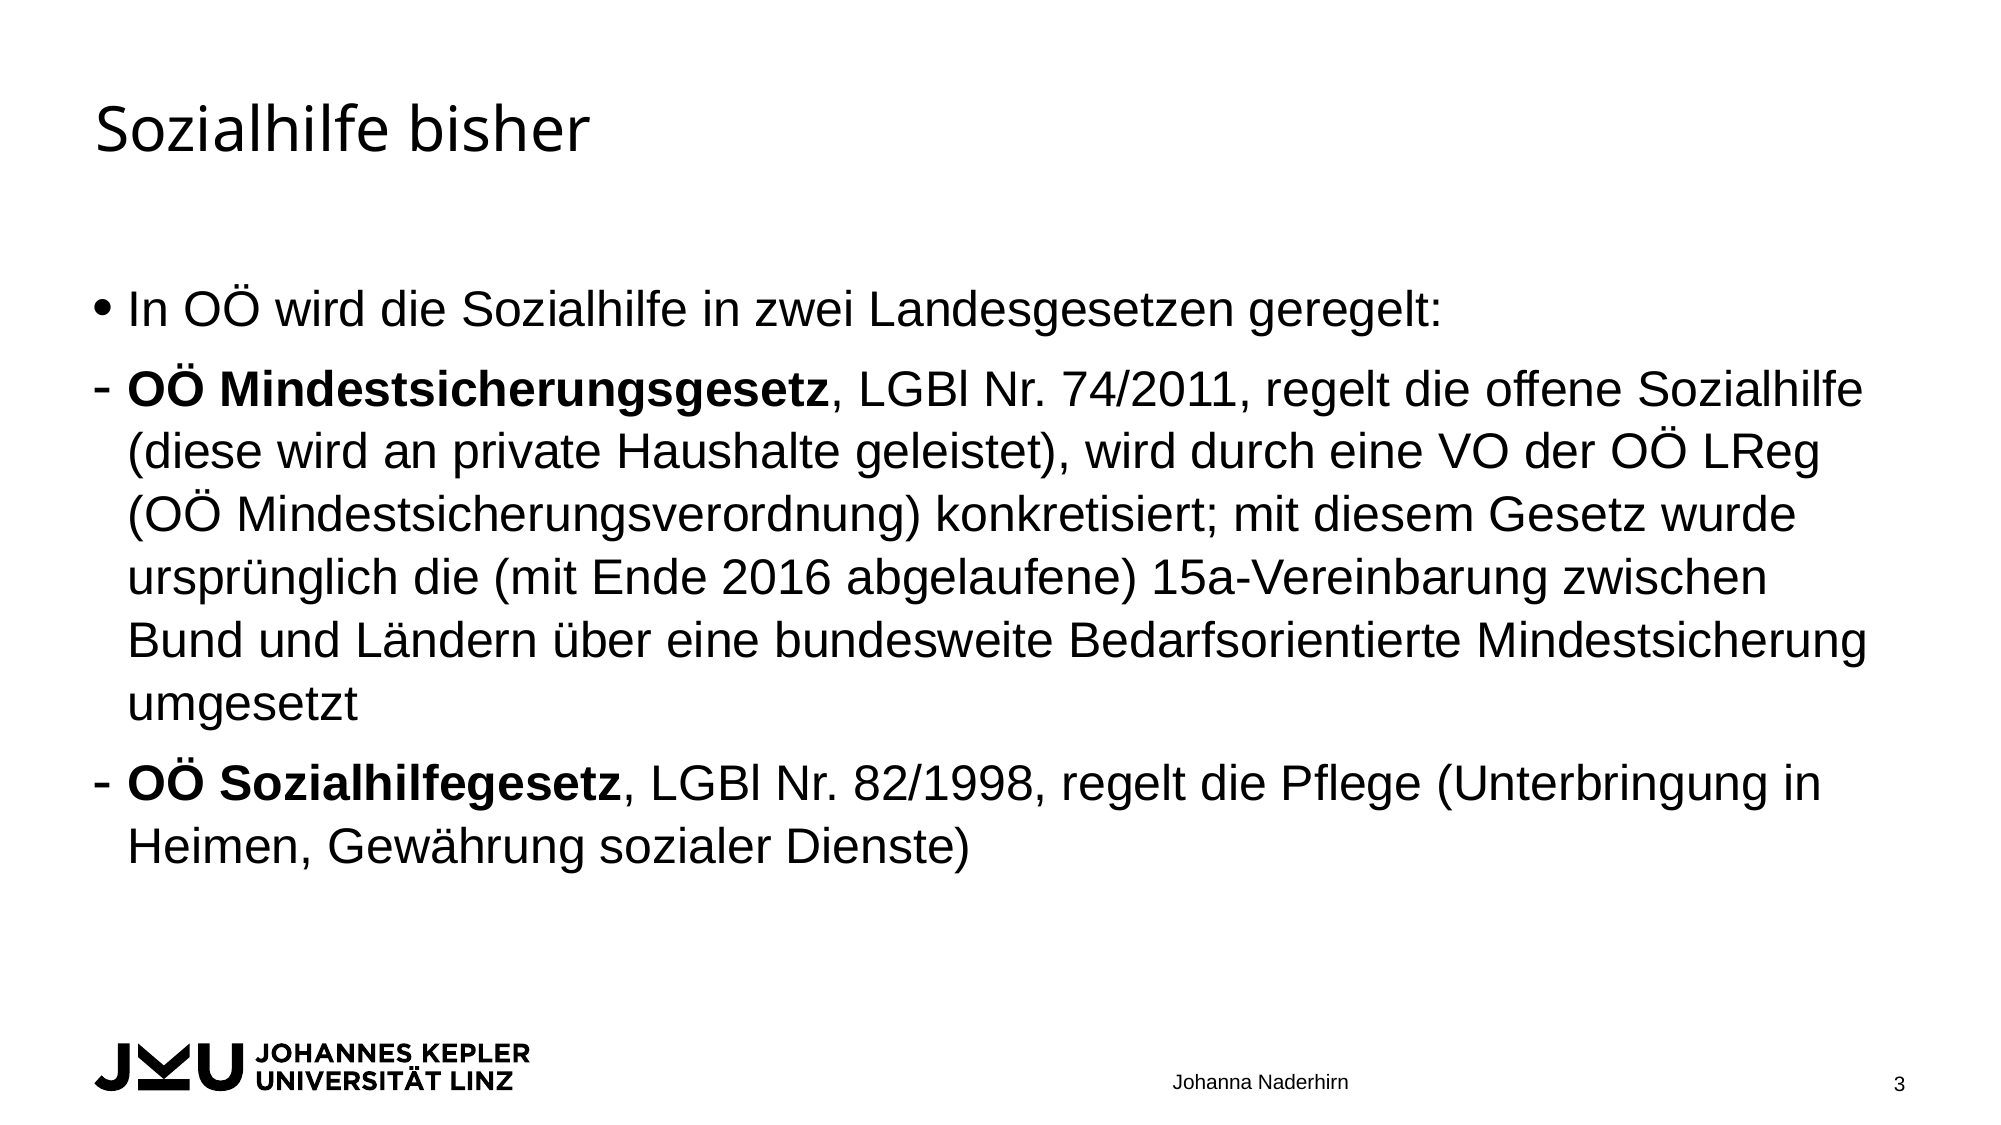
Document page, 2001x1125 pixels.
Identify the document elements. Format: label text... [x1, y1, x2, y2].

footer Johanna Naderhirn [966, 1041, 1364, 1102]
title Sozialhilfe bisher [79, 94, 1905, 257]
list In OÖ wird die Sozialhilfe in zwei Landesgesetzen geregelt: OÖ Mindestsicherungsgesetz, LGBl Nr. 74/2011, regelt die offene Sozialhilfe (diese wird an private Haushalte geleistet), wird durch eine VO der OÖ LReg (OÖ Mindestsicherungsverordnung) konkretisiert; mit diesem Gesetz wurde ursprünglich die (mit Ende 2016 abgelaufene) 15a-Vereinbarung zwischen Bund und Ländern über eine bundesweite Bedarfsorientierte Mindestsicherung umgesetzt OÖ Sozialhilfegesetz, LGBl Nr. 82/1998, regelt die Pflege (Unterbringung in Heimen, Gewährung sozialer Dienste) [77, 265, 1905, 1007]
slide_number 3 [1807, 1043, 1921, 1103]
